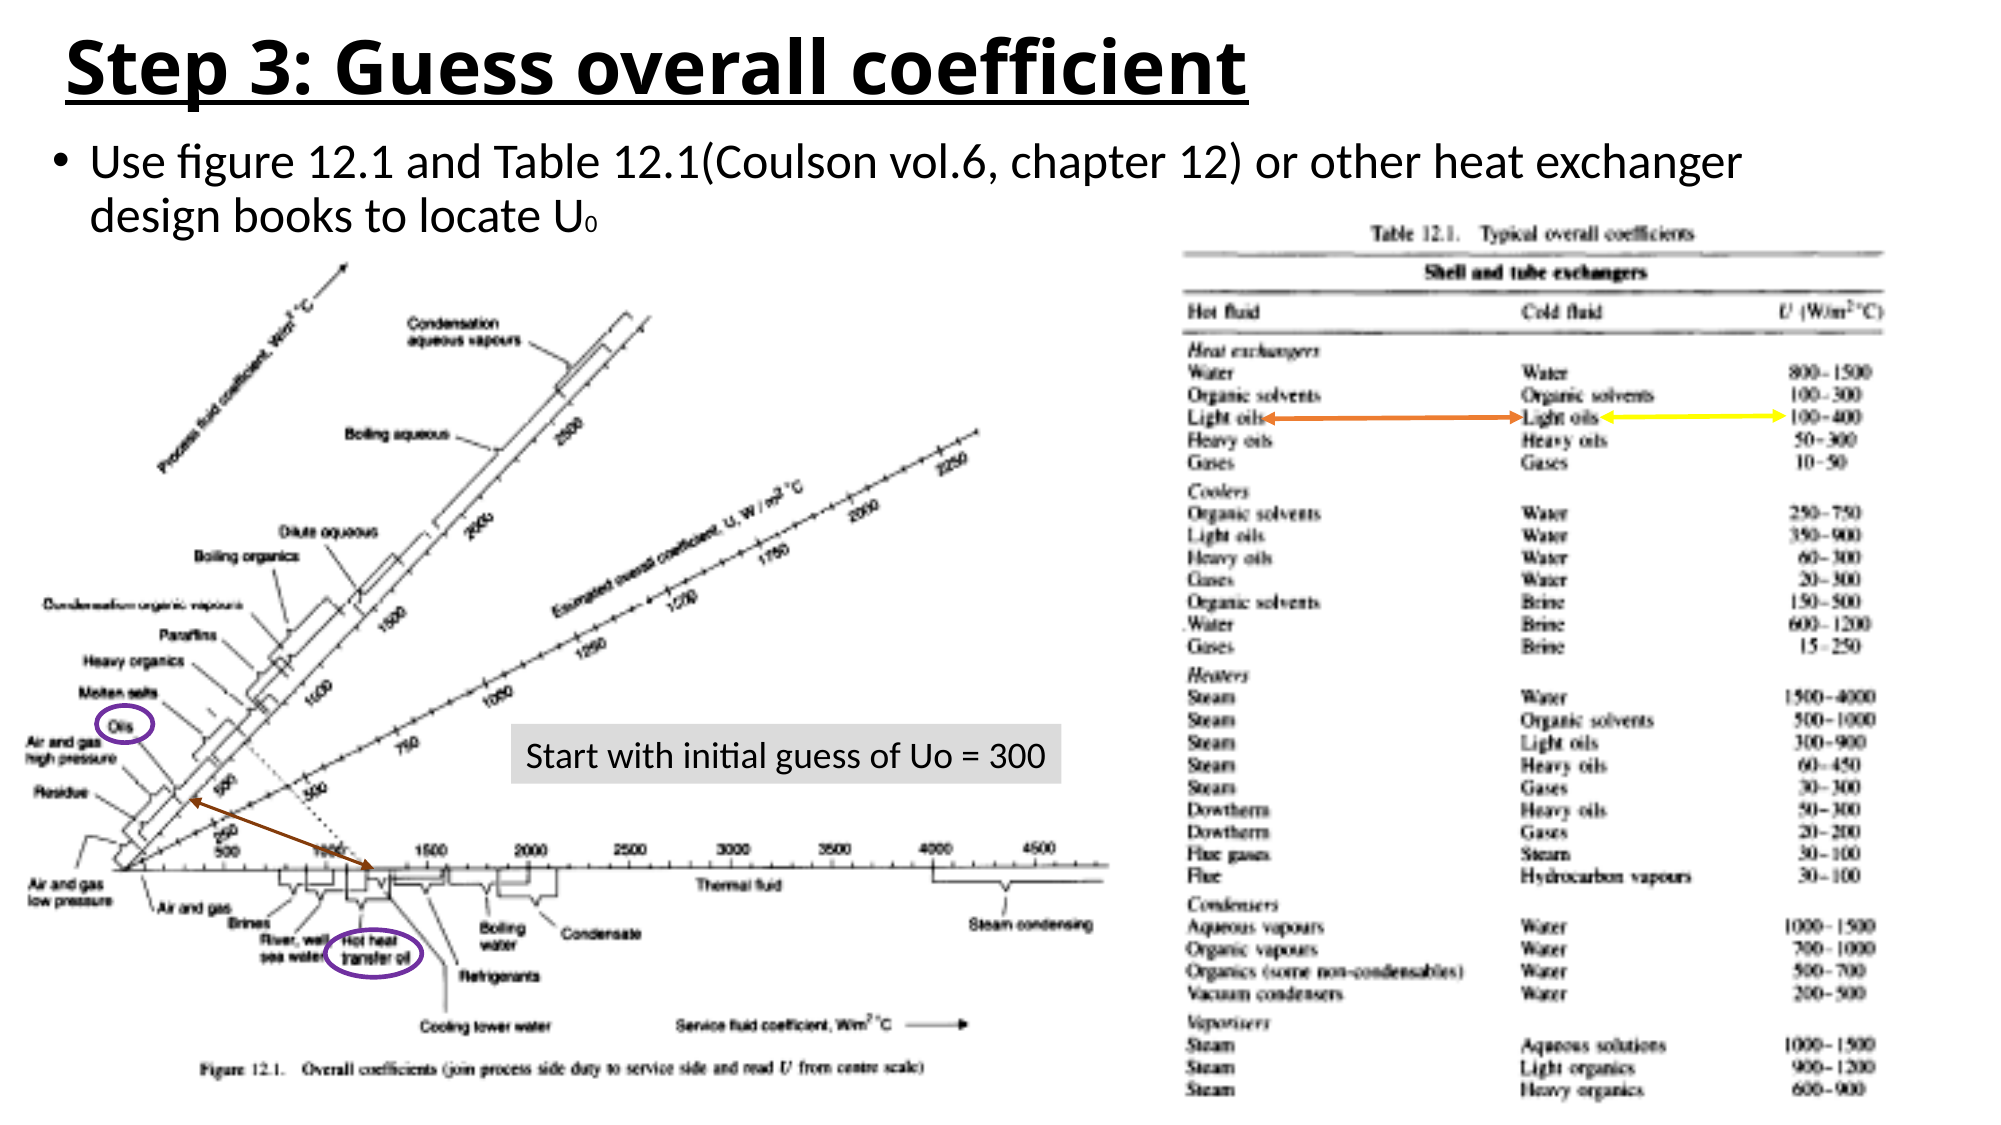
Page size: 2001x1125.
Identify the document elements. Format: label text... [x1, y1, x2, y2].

picture [1174, 207, 1929, 1110]
title Step 3: Guess overall coefficient [49, 12, 1775, 127]
list Use figure 12.1 and Table 12.1(Coulson vol.6, chapter 12) or other heat exchanger design books to locate U0 [37, 127, 1863, 1110]
picture [10, 242, 1137, 1110]
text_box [188, 798, 375, 869]
